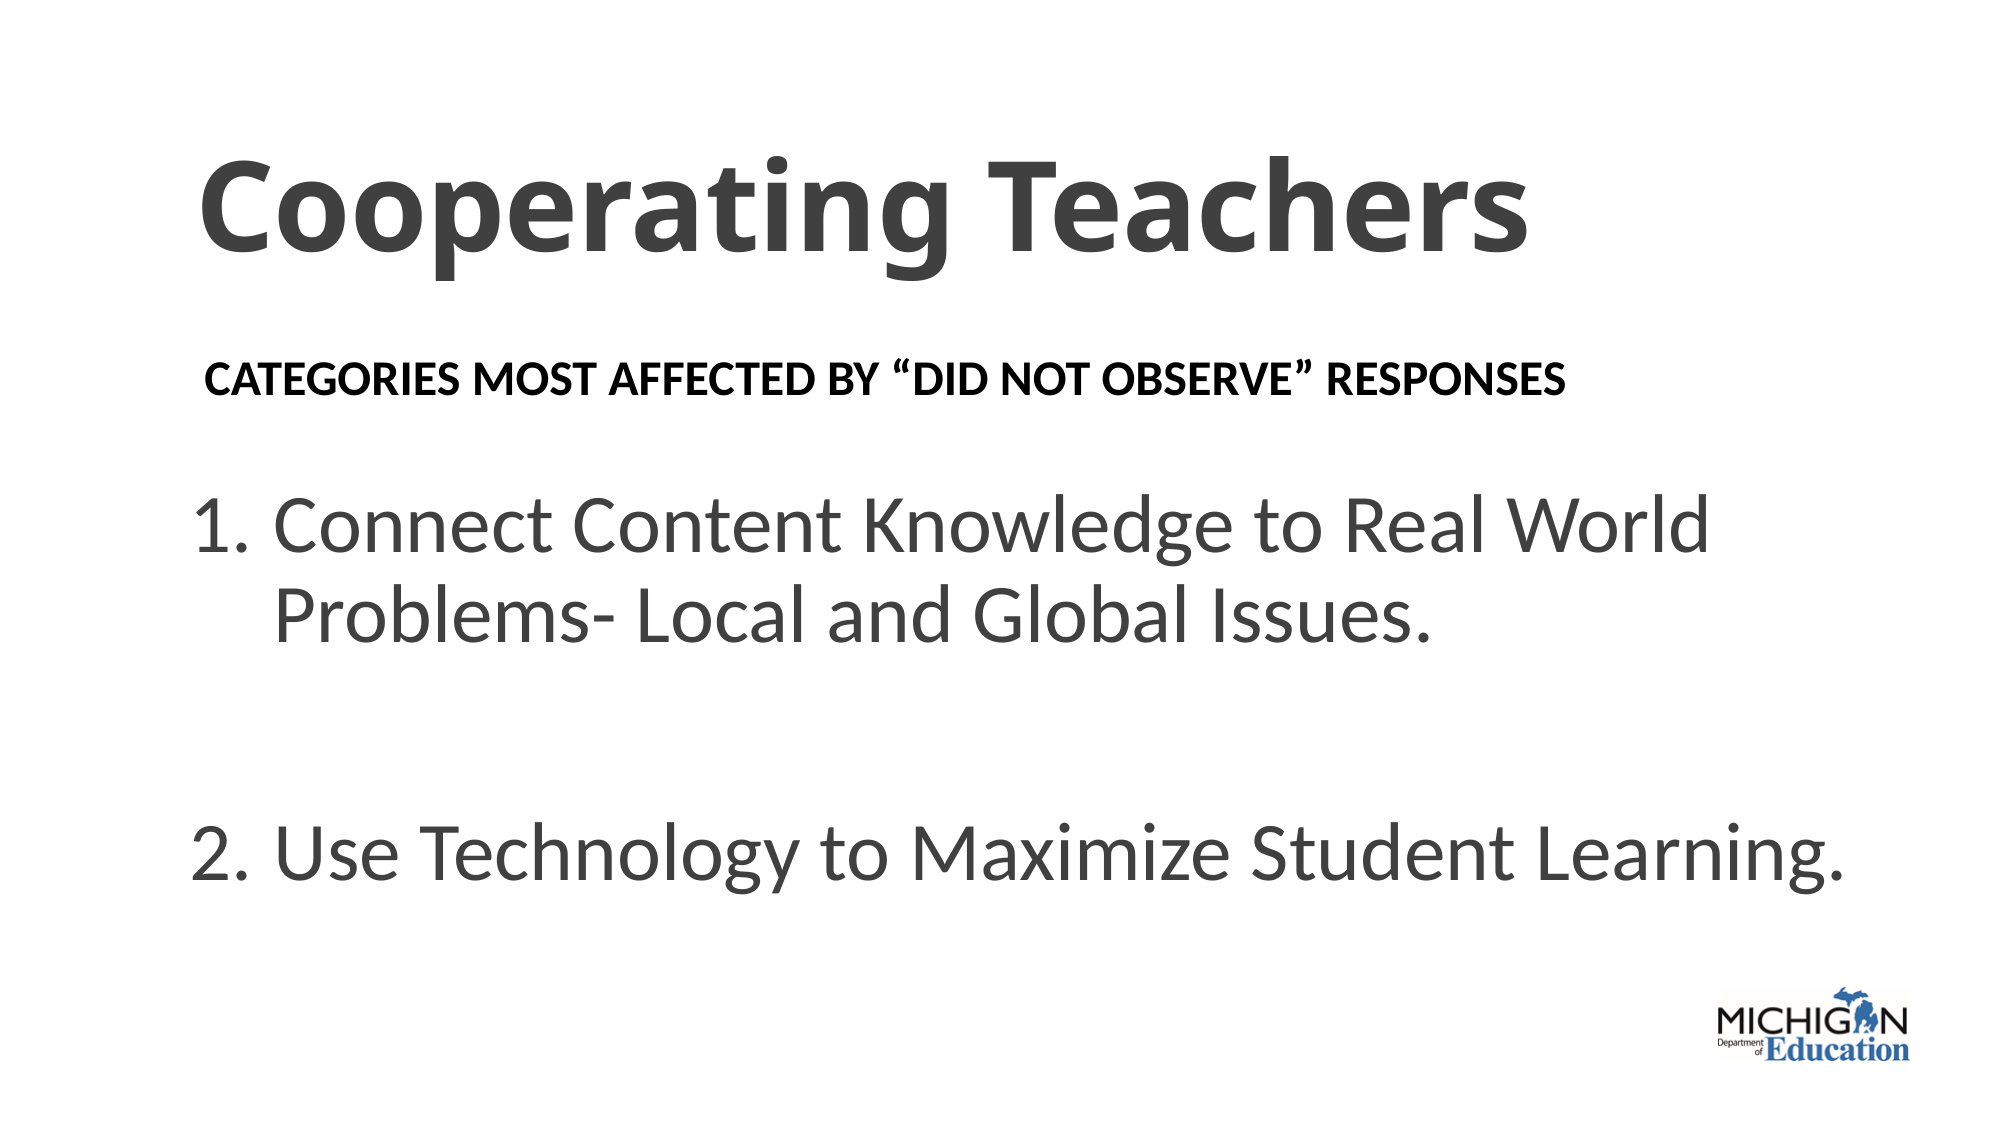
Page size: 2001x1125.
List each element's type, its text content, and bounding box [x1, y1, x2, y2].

list Connect Content Knowledge to Real World Problems- Local and Global Issues. Use Technology to Maximize Student Learning. [189, 473, 1860, 988]
title Cooperating Teachers [180, 47, 1830, 285]
list Categories Most Affected by “Did Not Observe” Responses [189, 331, 1621, 427]
picture [1717, 986, 1910, 1061]
